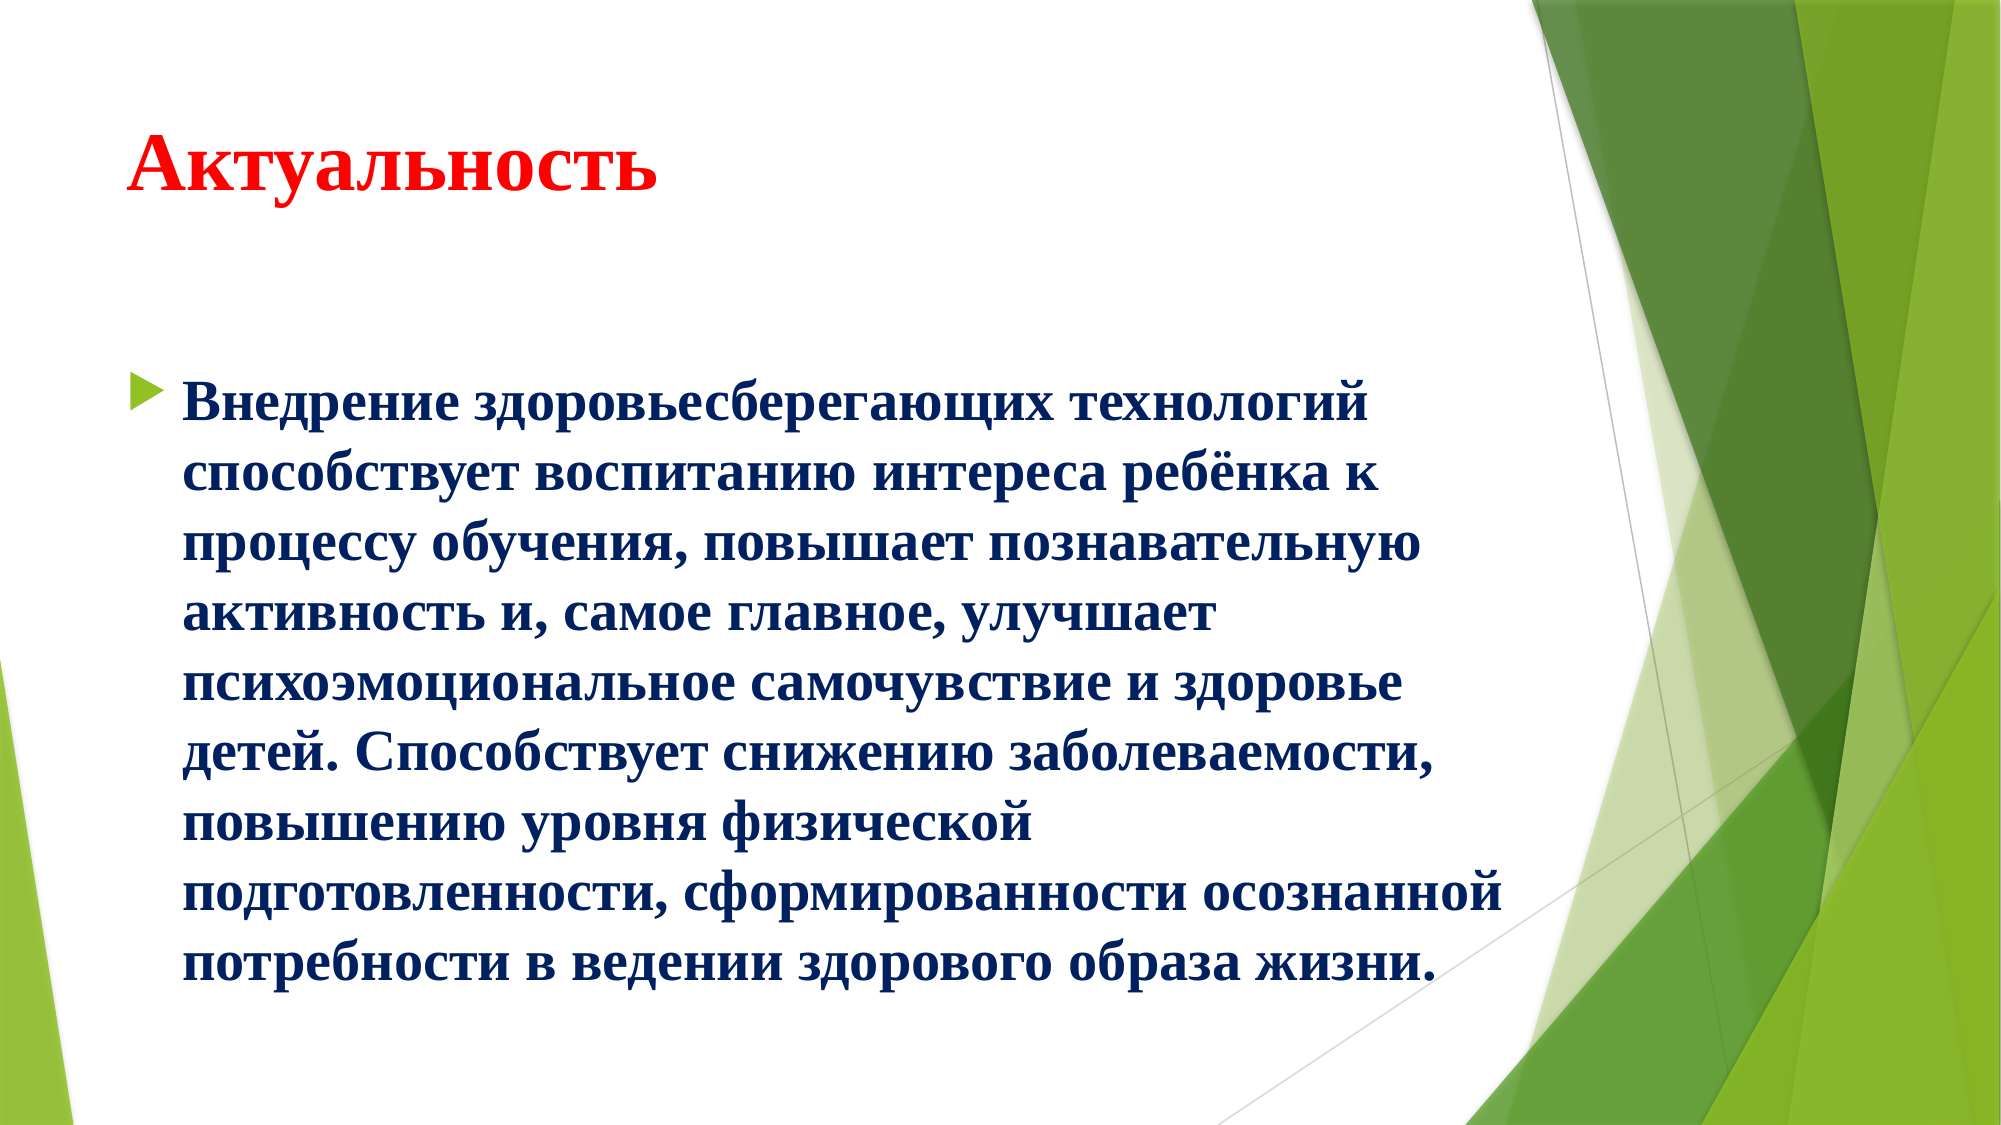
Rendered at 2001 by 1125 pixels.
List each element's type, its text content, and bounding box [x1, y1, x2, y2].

list Внедрение здоровьесберегающих технологий способствует воспитанию интереса ребёнка к процессу обучения, повышает познавательную активность и, самое главное, улучшает психоэмоциональное самочувствие и здоровье детей. Способствует снижению заболеваемости, повышению уровня физической подготовленности, сформированности осознанной потребности в ведении здорового образа жизни. [111, 354, 1522, 992]
title Актуальность [111, 99, 1522, 317]
